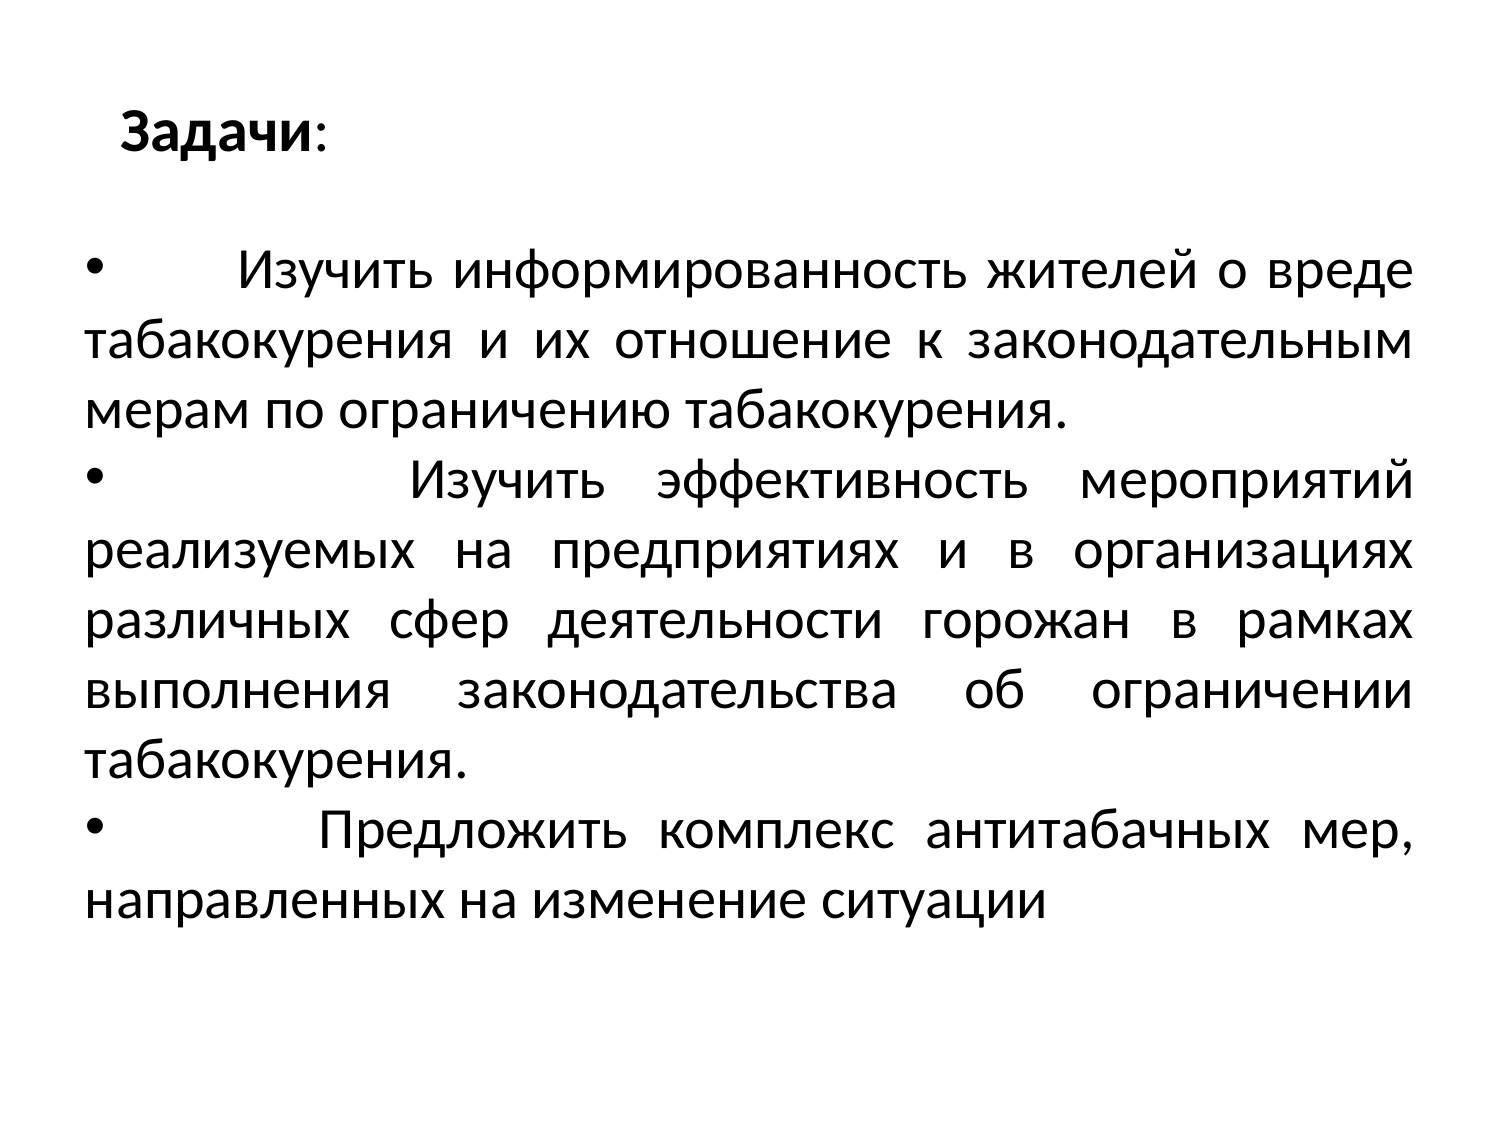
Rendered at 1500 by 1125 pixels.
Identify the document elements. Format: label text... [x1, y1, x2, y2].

text_box Изучить информированность жителей о вреде табакокурения и их отношение к законодательным мерам по ограничению табакокурения. Изучить эффективность мероприятий реализуемых на предприятиях и в организациях различных сфер деятельности горожан в рамках выполнения законодательства об ограничении табакокурения. Предложить комплекс антитабачных мер, направленных на изменение ситуации [70, 222, 1430, 938]
text_box Задачи: [105, 82, 422, 172]
